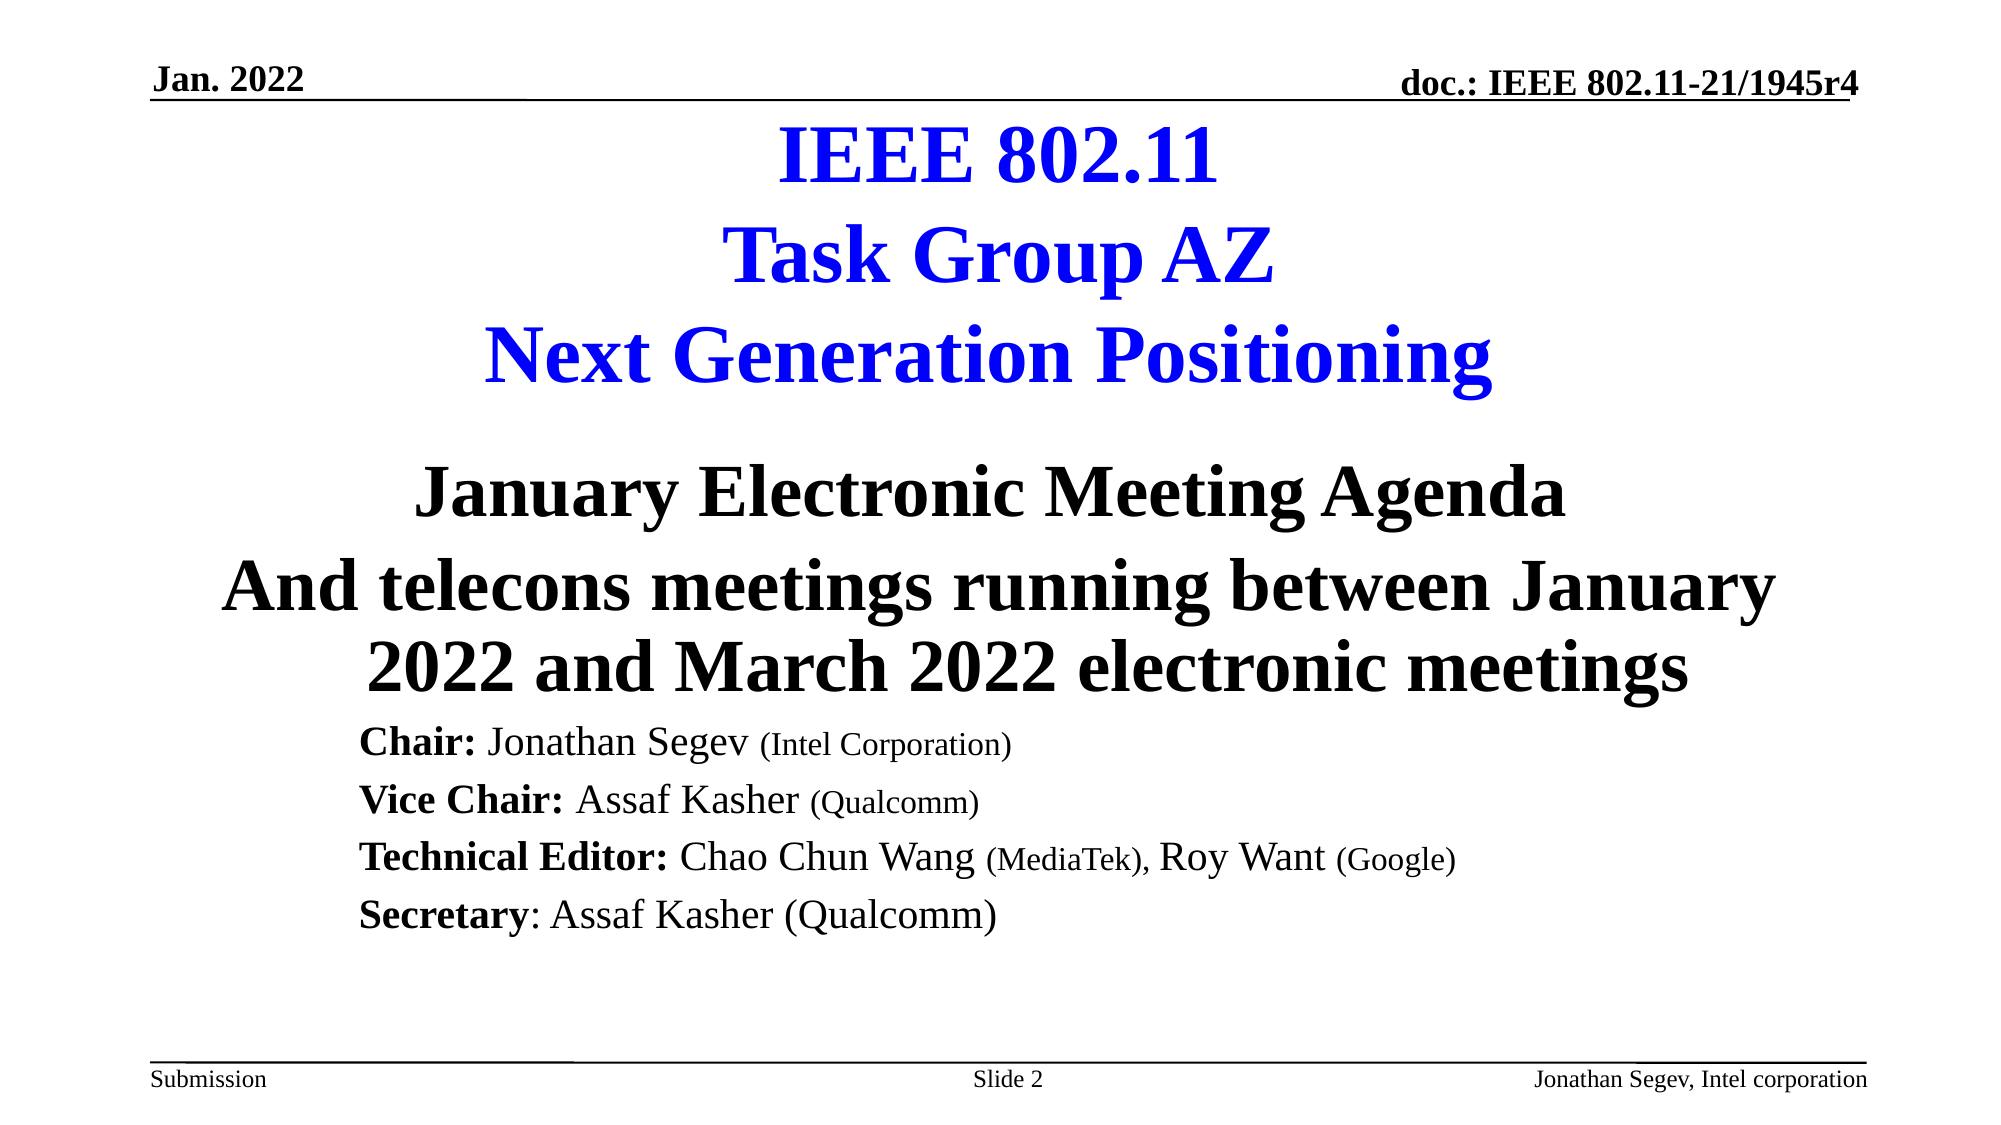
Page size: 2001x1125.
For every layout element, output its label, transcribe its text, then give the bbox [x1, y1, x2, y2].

footer Jonathan Segev, Intel corporation [1171, 1061, 1869, 1093]
list January Electronic Meeting Agenda And telecons meetings running between January 2022 and March 2022 electronic meetings Chair: Jonathan Segev (Intel Corporation) Vice Chair: Assaf Kasher (Qualcomm) Technical Editor: Chao Chun Wang (MediaTek), Roy Want (Google) Secretary: Assaf Kasher (Qualcomm) [149, 444, 1850, 1000]
title IEEE 802.11 Task Group AZ Next Generation Positioning [149, 112, 1850, 386]
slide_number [152, 54, 563, 100]
slide_number Slide 2 [950, 1061, 1067, 1123]
